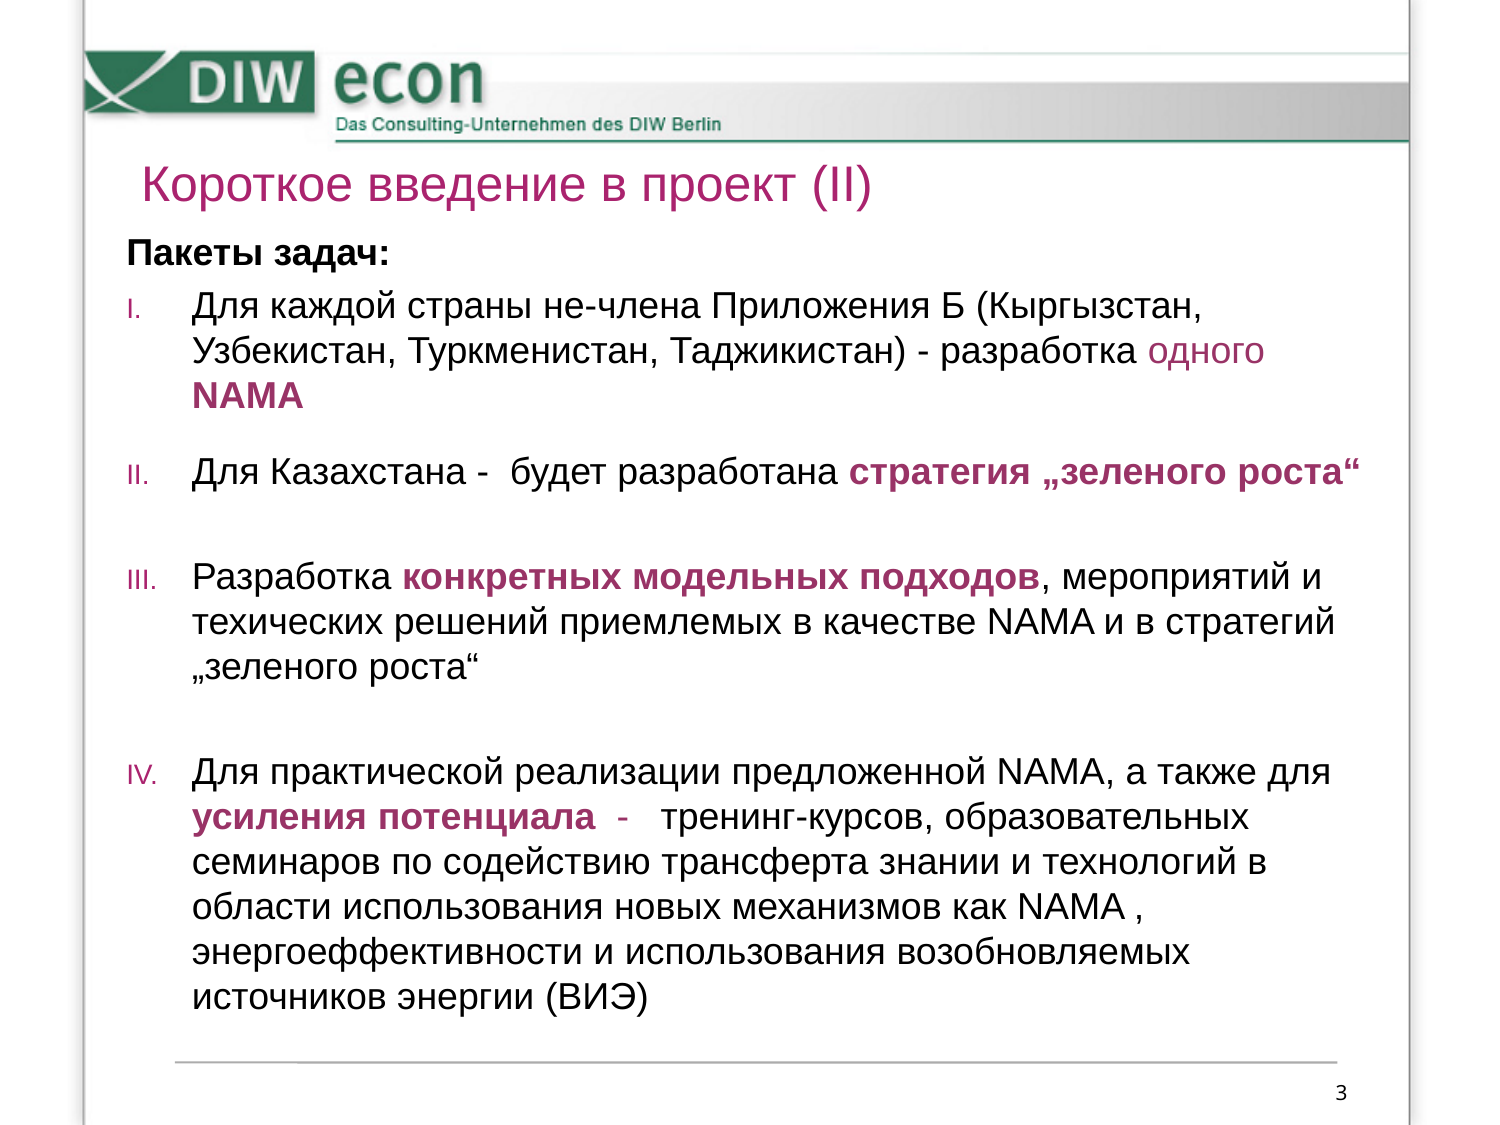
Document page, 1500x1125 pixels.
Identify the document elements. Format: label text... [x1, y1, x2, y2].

list Пакеты задач: Для каждой страны не-члена Приложения Б (Кыргызстан, Узбекистан, Туркменистан, Таджикистан) - разработка одного NАМА Для Казахстана - будет разработана стратегия „зеленого роста“ Разработка конкретных модельных подходов, мероприятий и техических решений приемлемых в качестве NAMA и в стратегий „зеленого роста“ Для практической реализации предложенной NAMA, а также для усиления потенциала - тренинг-курсов, образовательных семинаров по содействию трансферта знании и технологий в области использования новых механизмов как NAMA , энергоеффективности и использования возобновляемых источников энергии (ВИЭ) [111, 220, 1389, 914]
slide_number 3 [1037, 1072, 1363, 1113]
picture [0, 0, 1500, 1125]
title Короткое введение в проект (II) [126, 106, 1077, 220]
